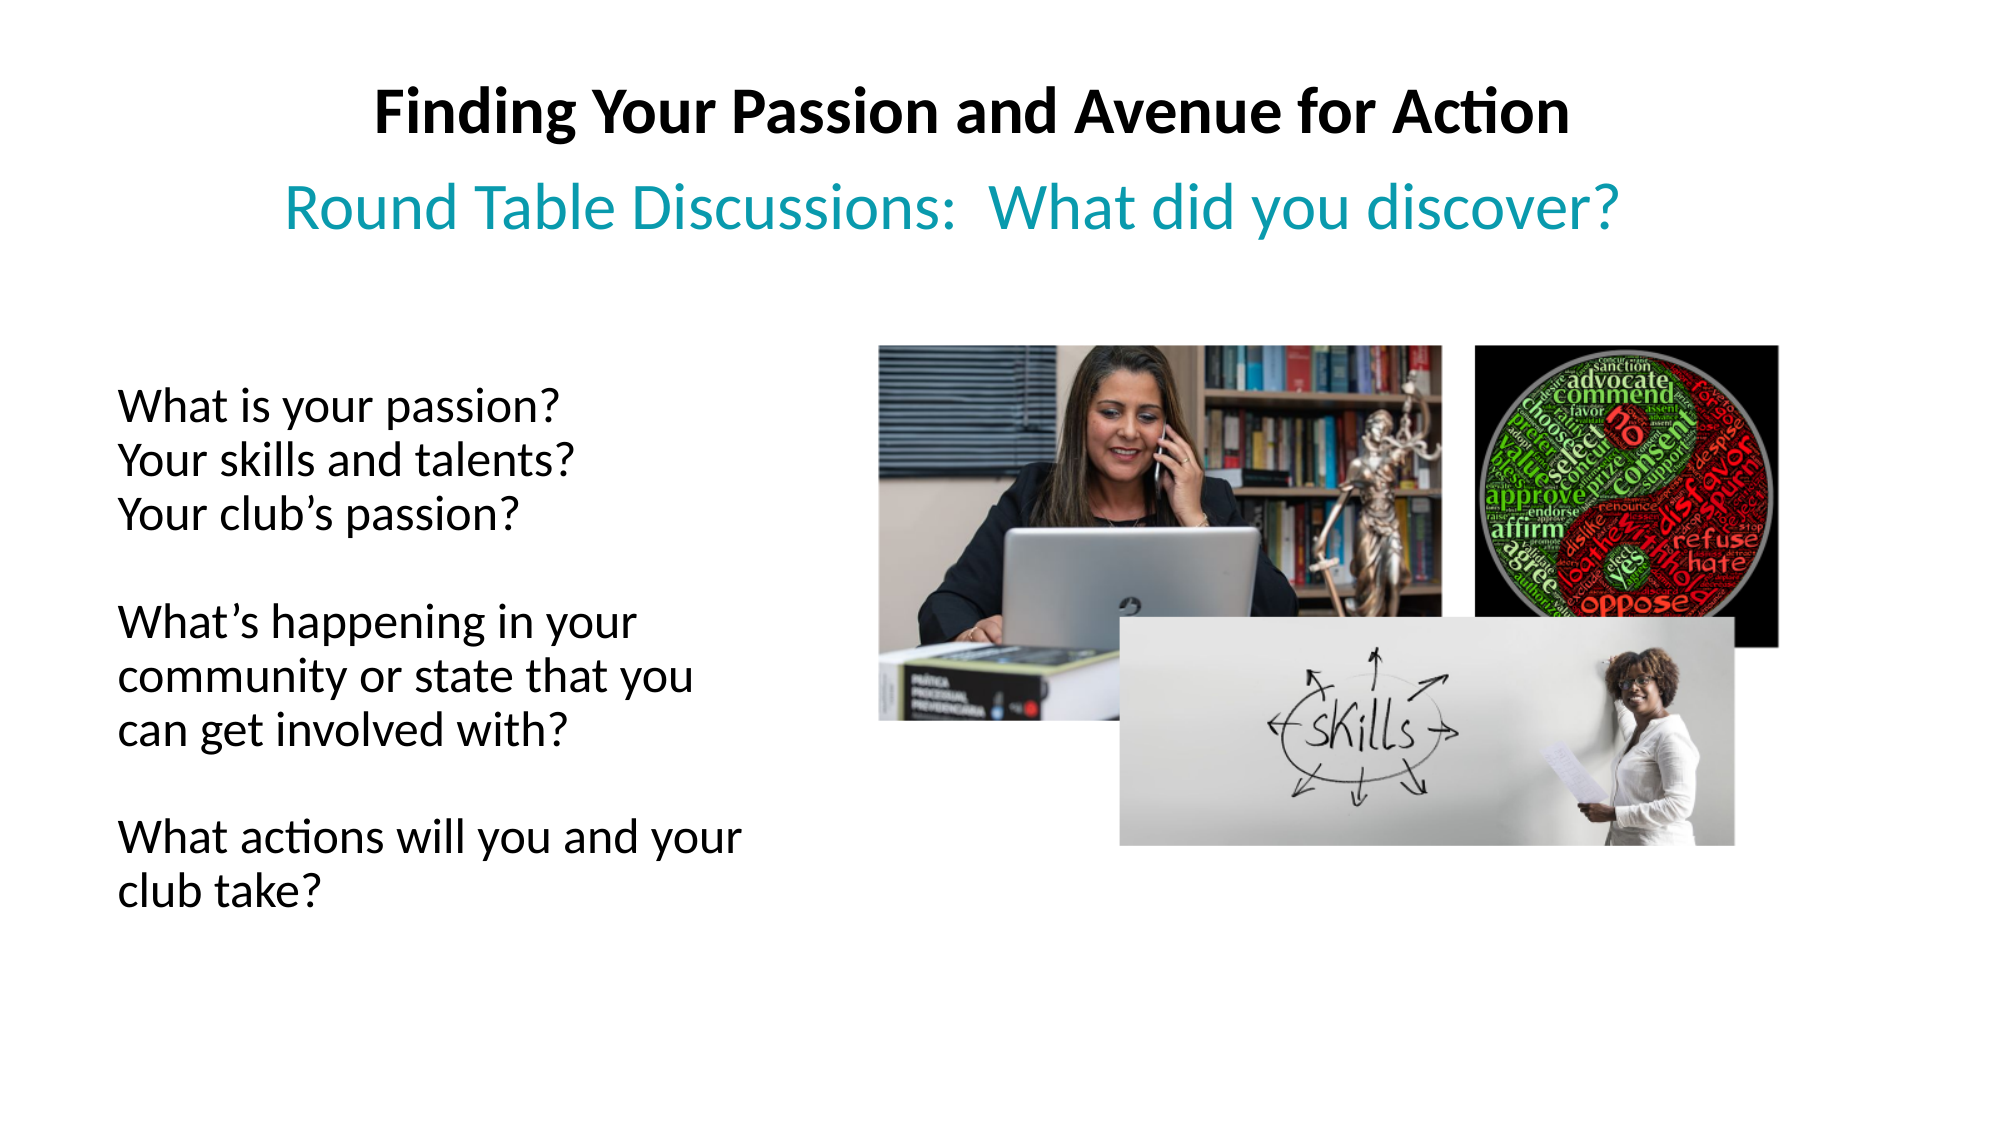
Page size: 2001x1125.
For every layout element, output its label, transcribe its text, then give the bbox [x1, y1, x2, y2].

title What is your passion? Your skills and talents? Your club’s passion? What’s happening in your community or state that you can get involved with? What actions will you and your club take? [102, 371, 792, 927]
text_box Round Table Discussions: What did you discover? [269, 155, 1848, 251]
text_box Finding Your Passion and Avenue for Action [359, 68, 1641, 155]
picture [847, 303, 1848, 866]
